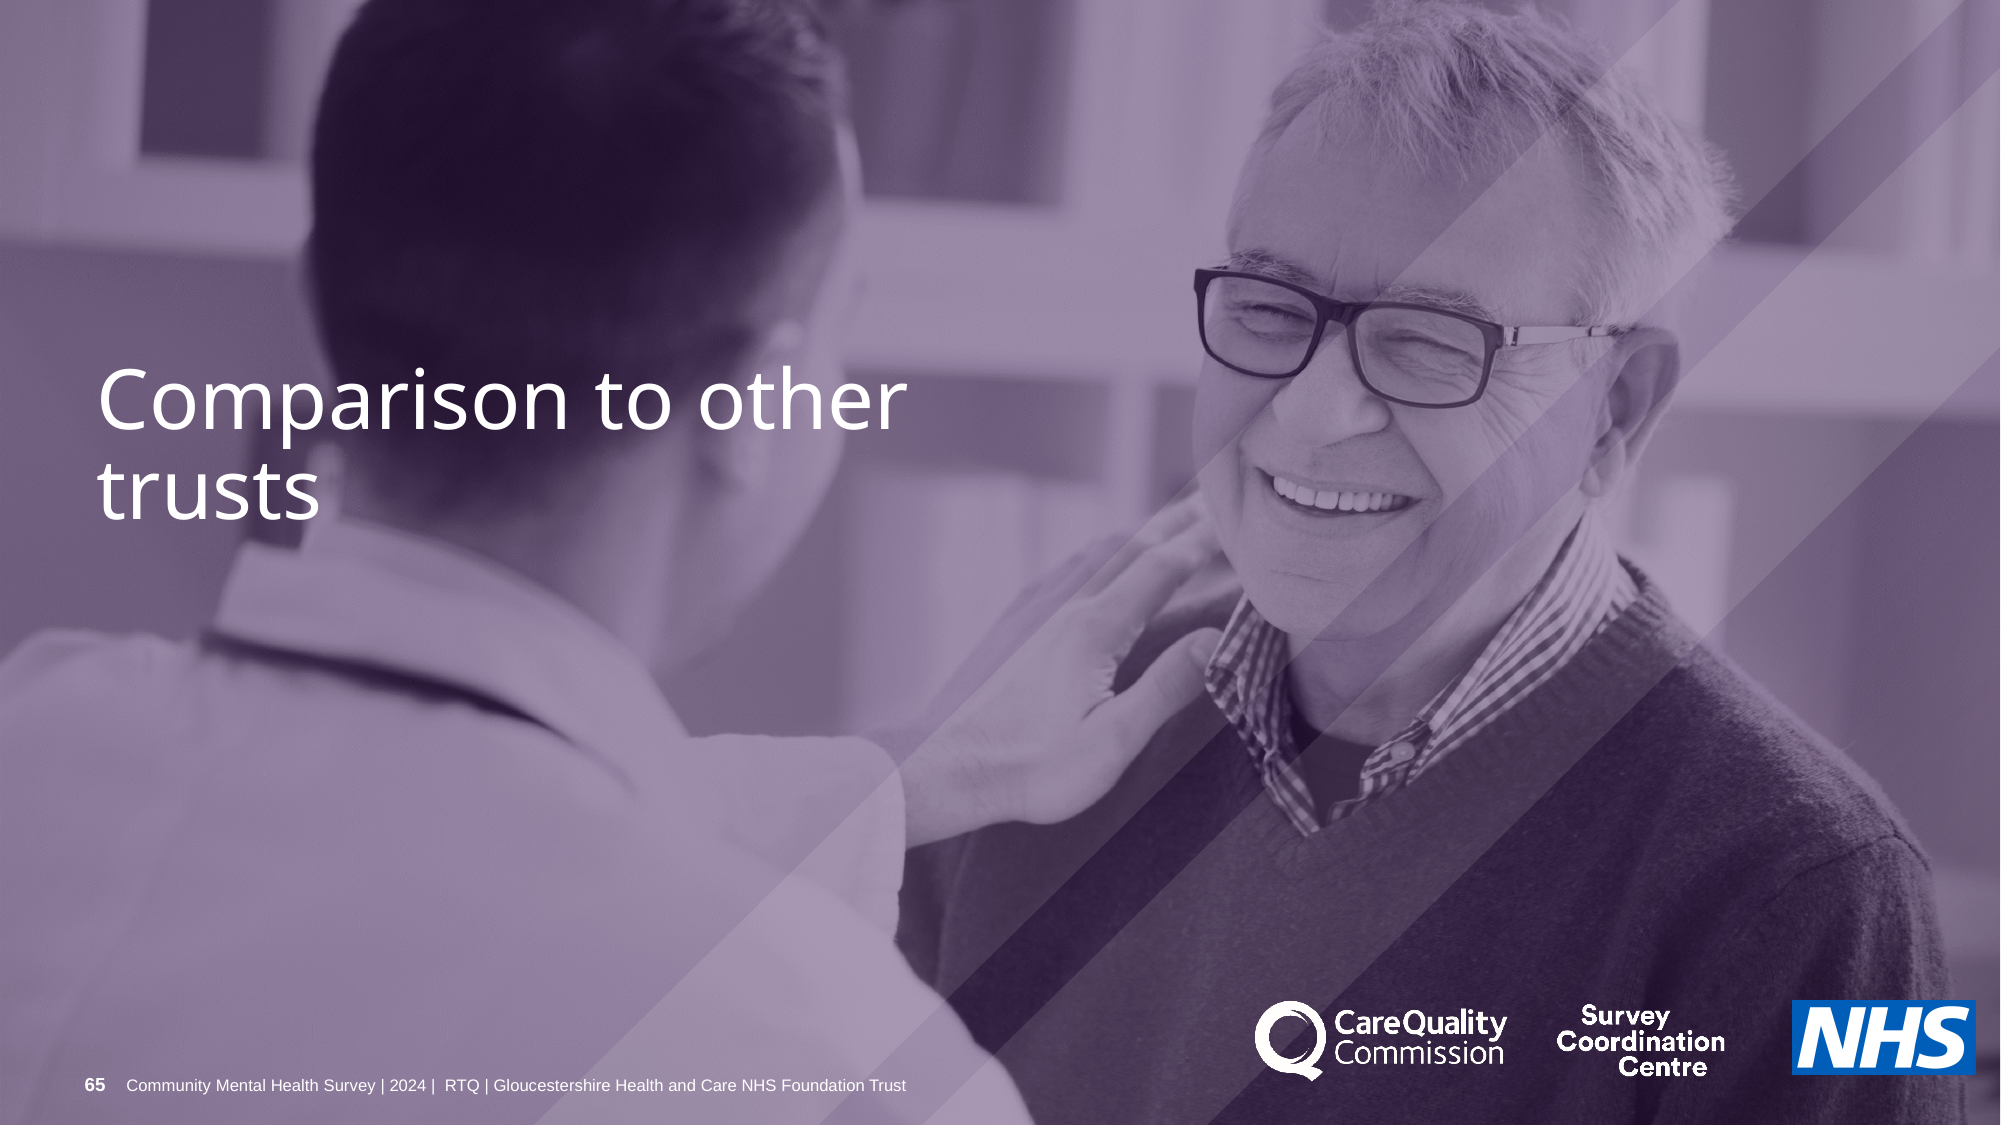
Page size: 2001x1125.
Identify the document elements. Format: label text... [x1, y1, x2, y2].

title Comparison to other trusts [96, 358, 1782, 546]
picture [1554, 1001, 1727, 1079]
picture [1792, 1000, 1976, 1075]
text_box 65 [84, 1065, 122, 1125]
picture [1243, 989, 1514, 1091]
